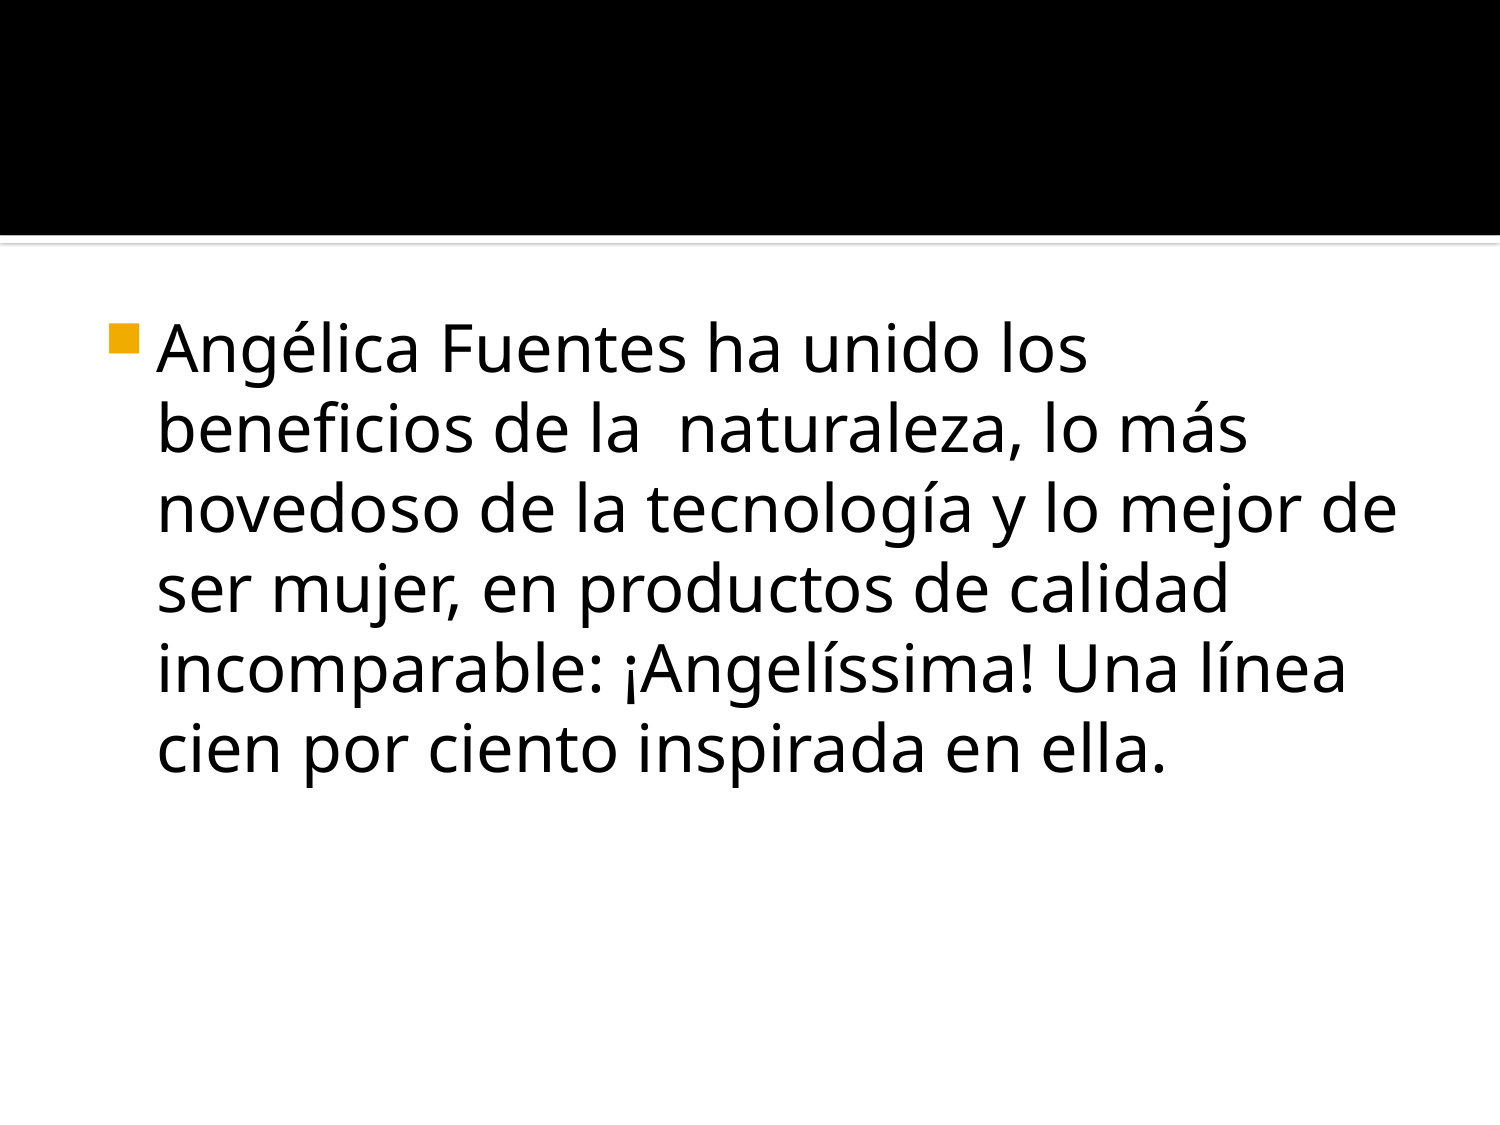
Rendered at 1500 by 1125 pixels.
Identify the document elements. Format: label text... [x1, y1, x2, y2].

list Angélica Fuentes ha unido los beneficios de la naturaleza, lo más novedoso de la tecnología y lo mejor de ser mujer, en productos de calidad incomparable: ¡Angelíssima! Una línea cien por ciento inspirada en ella. [75, 291, 1425, 1050]
